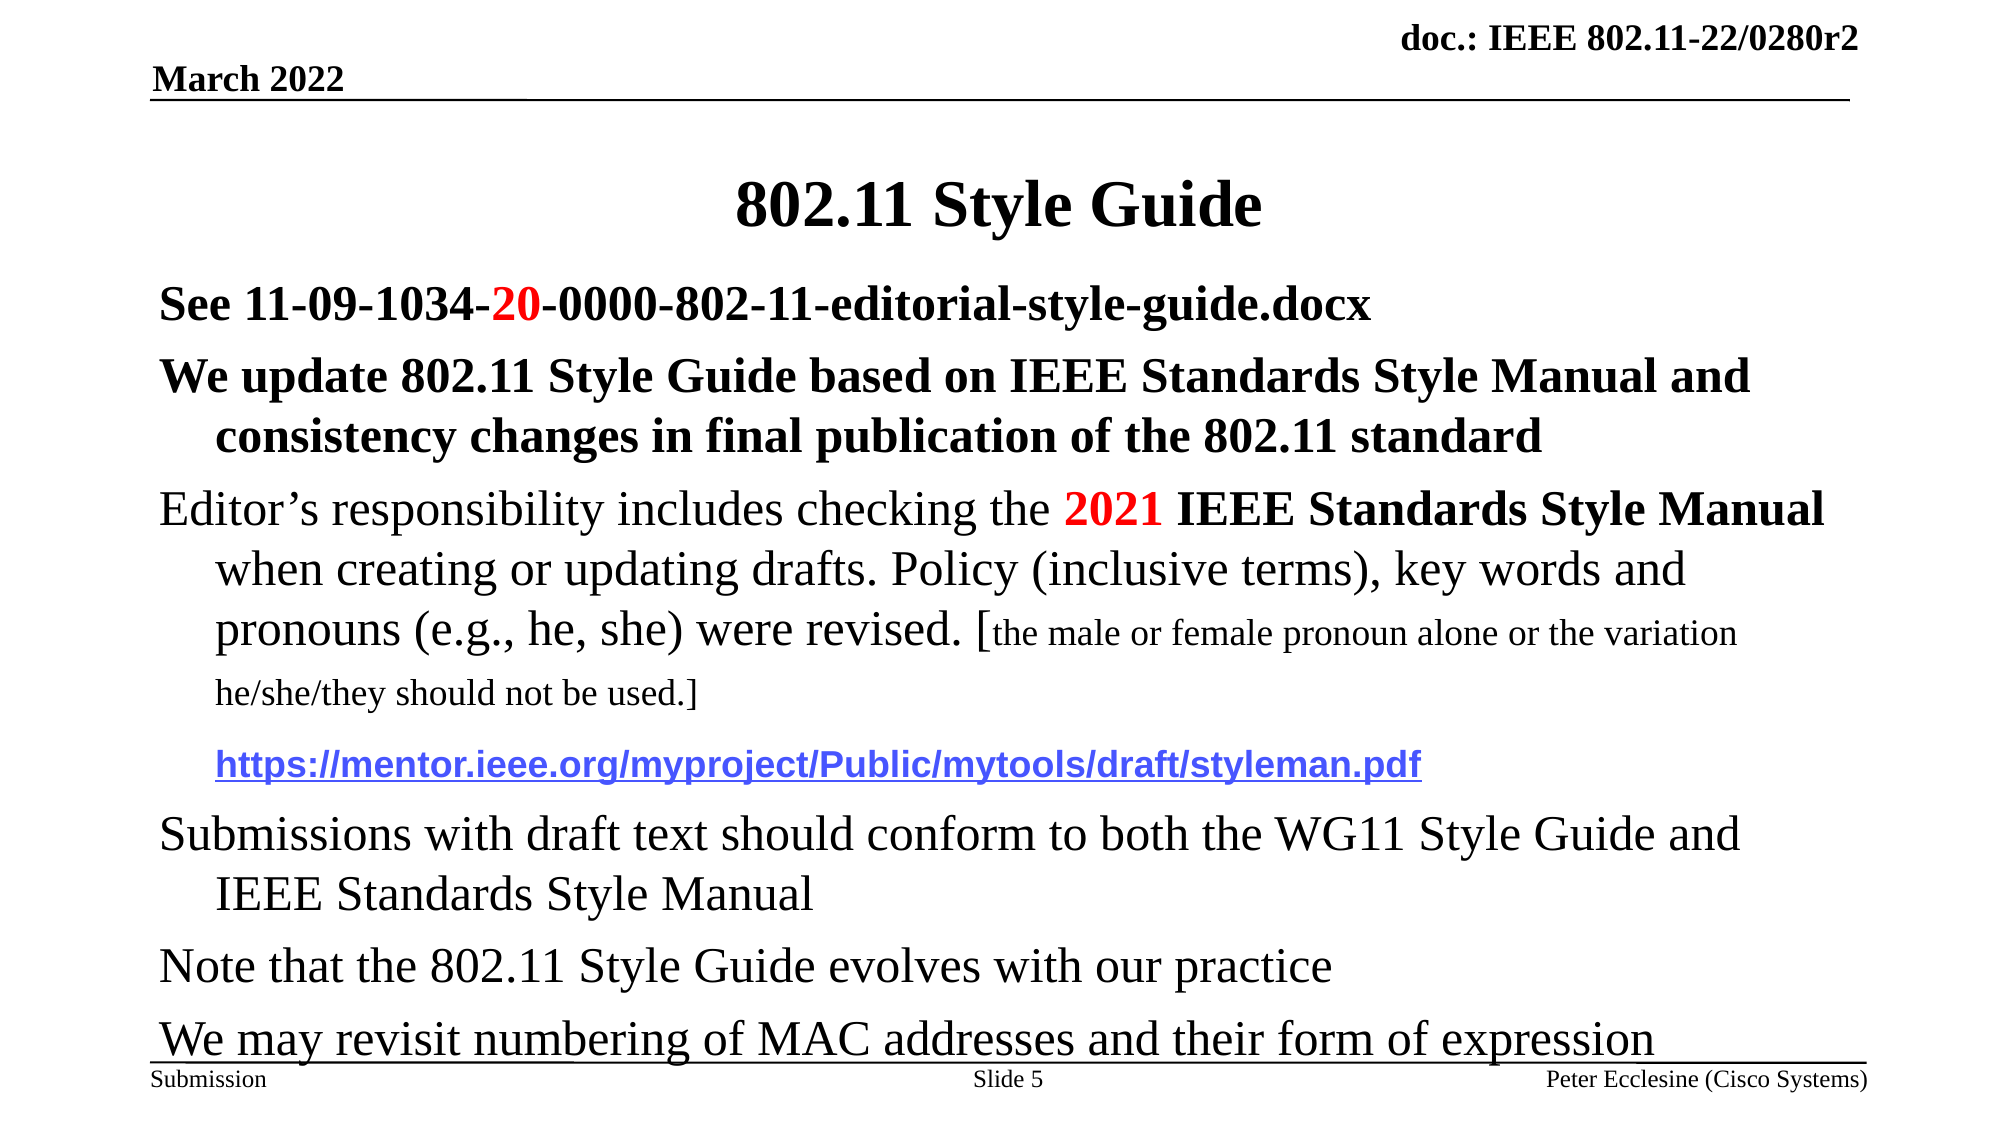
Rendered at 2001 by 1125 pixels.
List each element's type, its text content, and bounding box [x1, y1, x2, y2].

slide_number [152, 54, 563, 100]
slide_number Slide 5 [950, 1061, 1067, 1123]
footer Peter Ecclesine (Cisco Systems) [1171, 1061, 1869, 1093]
list See 11-09-1034-20-0000-802-11-editorial-style-guide.docx We update 802.11 Style Guide based on IEEE Standards Style Manual and consistency changes in final publication of the 802.11 standard Editor’s responsibility includes checking the 2021 IEEE Standards Style Manual when creating or updating drafts. Policy (inclusive terms), key words and pronouns (e.g., he, she) were revised. [the male or female pronoun alone or the variation he/she/they should not be used.] https://mentor.ieee.org/myproject/Public/mytools/draft/styleman.pdf Submissions with draft text should conform to both the WG11 Style Guide and IEEE Standards Style Manual Note that the 802.11 Style Guide evolves with our practice We may revisit numbering of MAC addresses and their form of expression [143, 262, 1844, 1063]
title 802.11 Style Guide [149, 112, 1850, 288]
